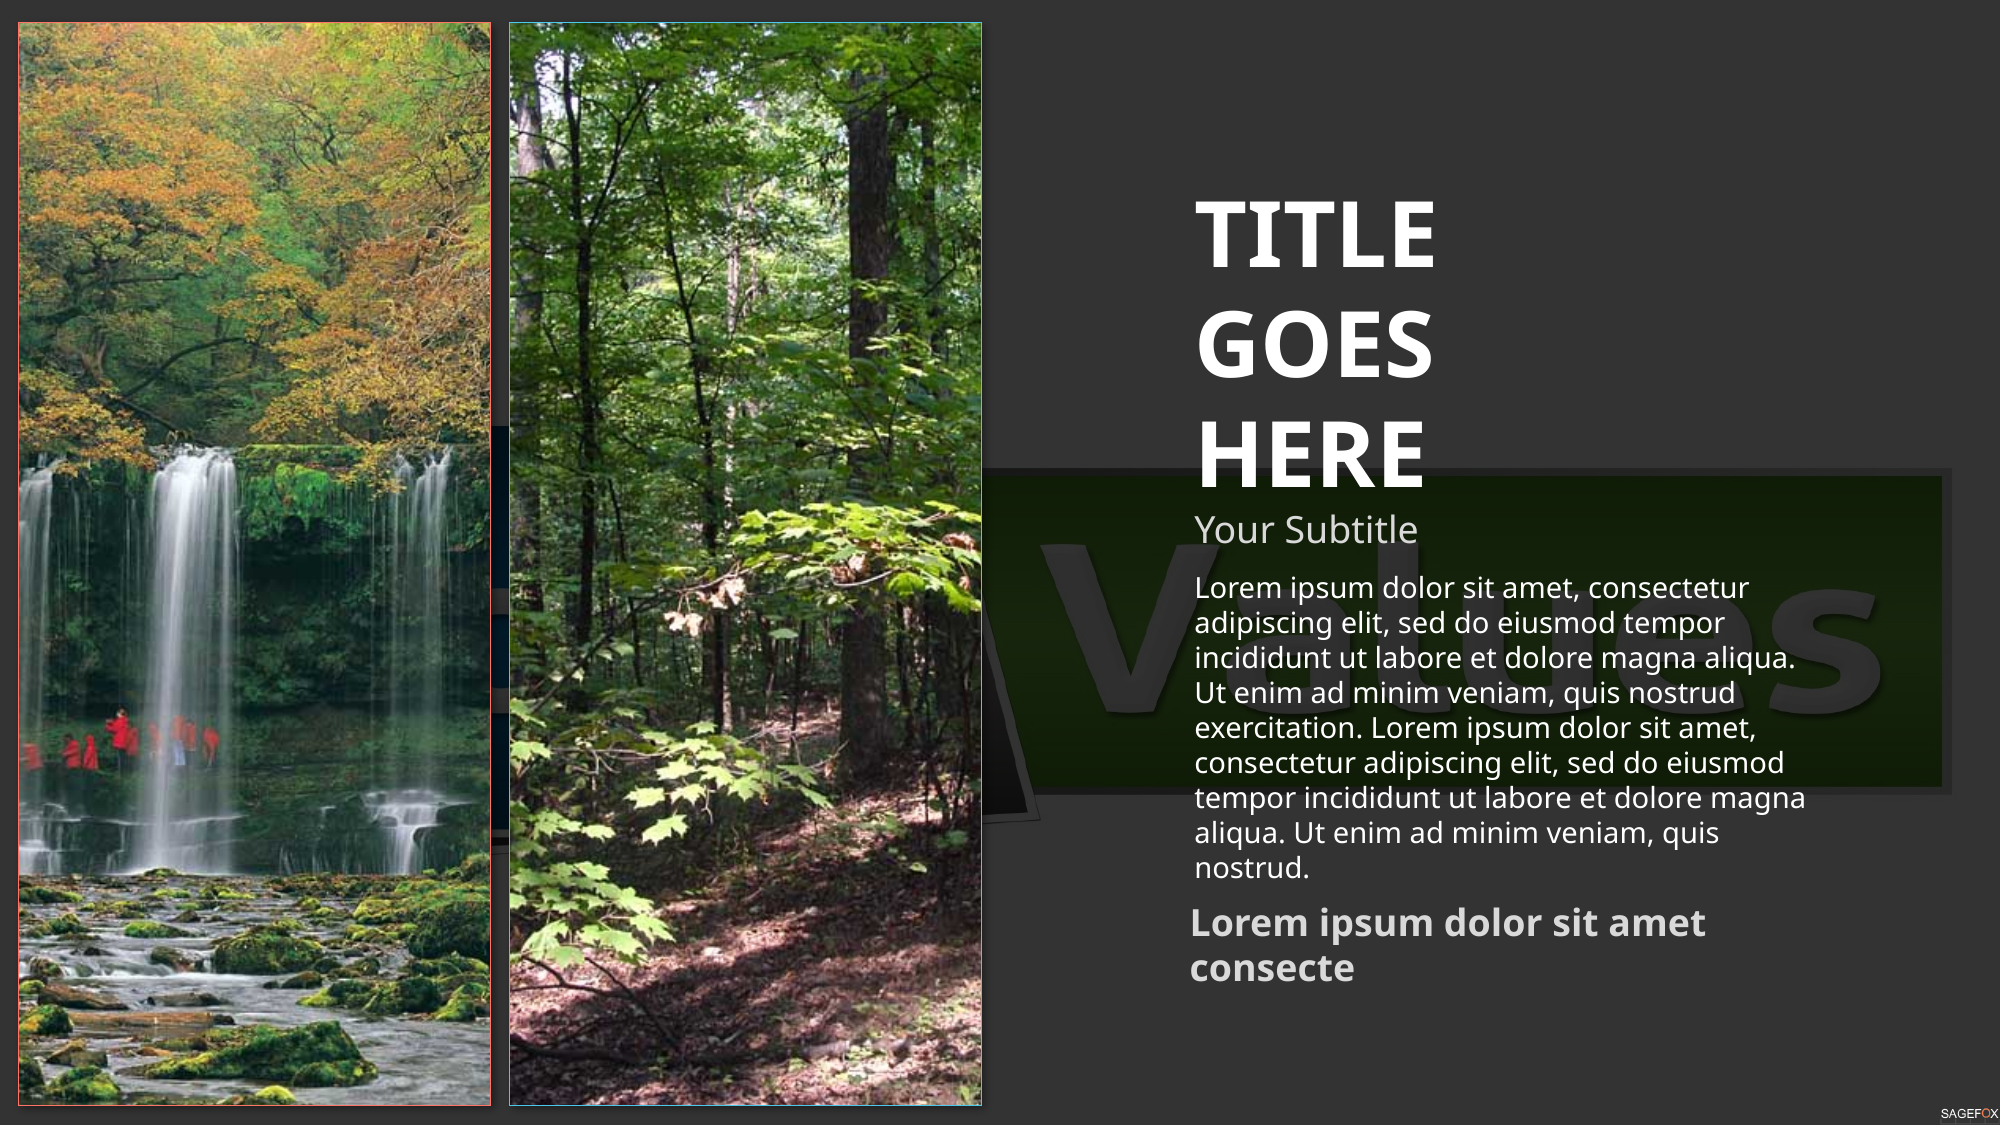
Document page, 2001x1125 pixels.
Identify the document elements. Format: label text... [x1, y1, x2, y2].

text_box [17, 21, 492, 1106]
text_box [508, 21, 982, 1106]
text_box Lorem ipsum dolor sit amet, consectetur adipiscing elit, sed do eiusmod tempor incididunt ut labore et dolore magna aliqua. Ut enim ad minim veniam, quis nostrud exercitation. Lorem ipsum dolor sit amet, consectetur adipiscing elit, sed do eiusmod tempor incididunt ut labore et dolore magna aliqua. Ut enim ad minim veniam, quis nostrud. [1179, 562, 1845, 892]
picture [0, 0, 2001, 1125]
text_box TITLE GOES HERE Your Subtitle [1179, 168, 1665, 562]
text_box Lorem ipsum dolor sit amet consecte [1179, 894, 1821, 995]
